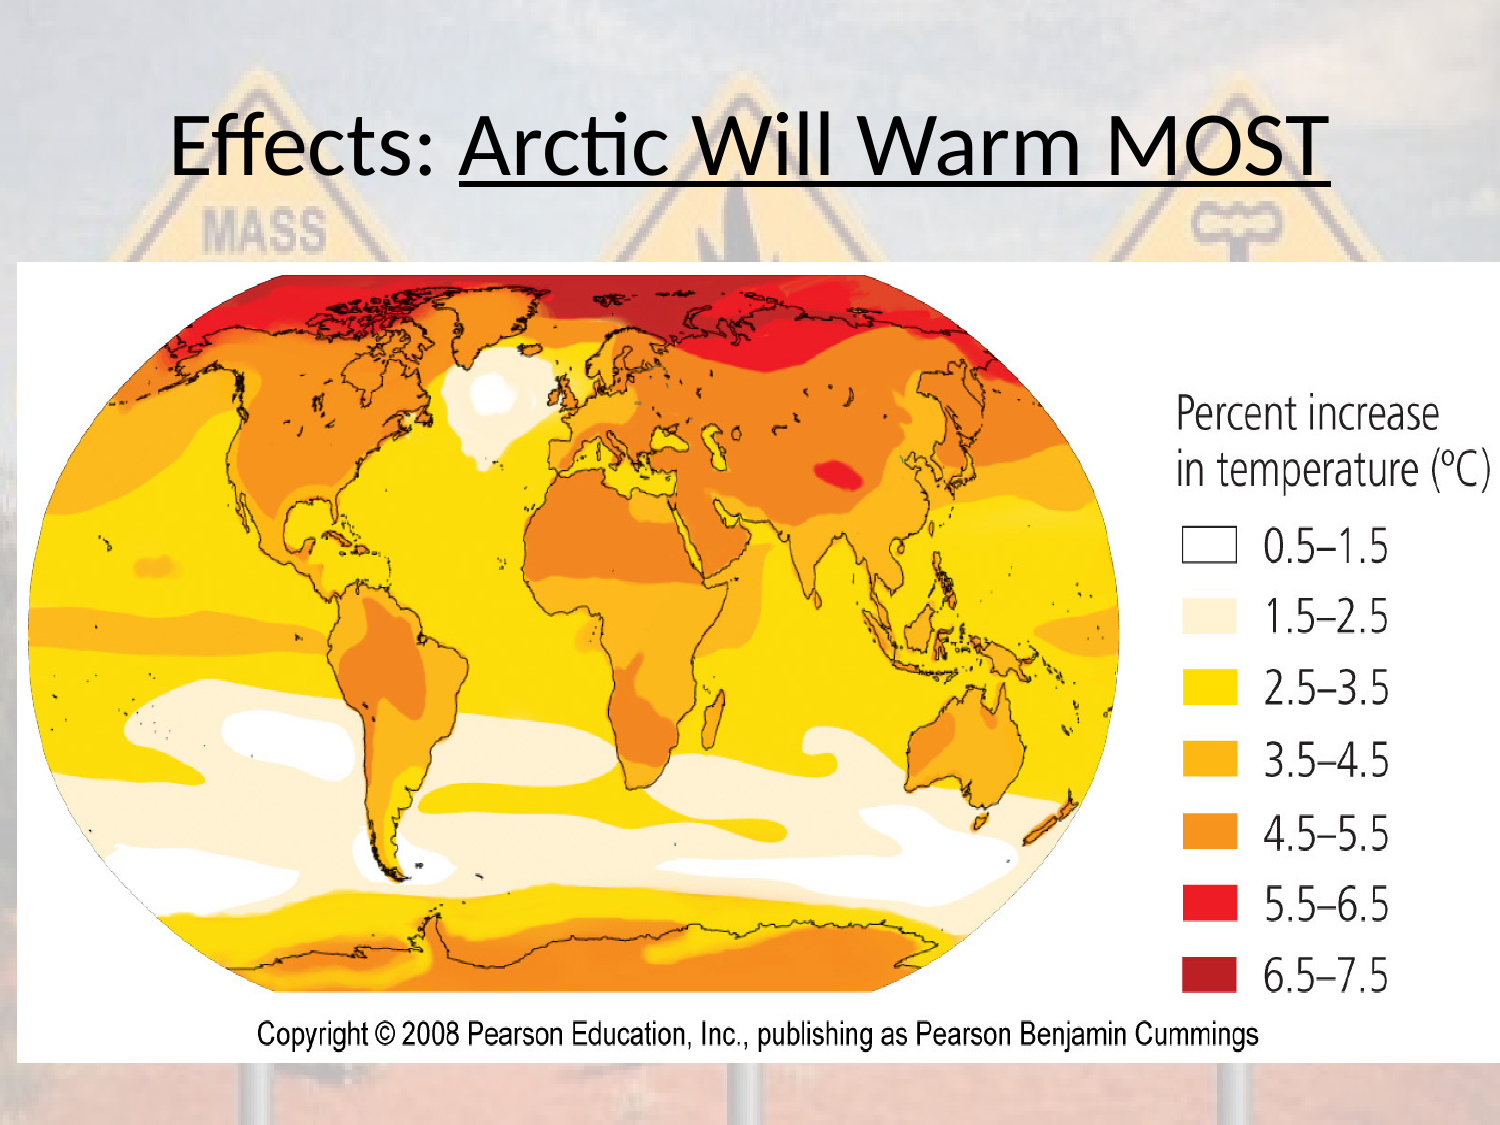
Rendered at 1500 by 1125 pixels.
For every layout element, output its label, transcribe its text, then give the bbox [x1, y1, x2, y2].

title Effects: Arctic Will Warm MOST [75, 45, 1425, 233]
picture [16, 262, 1500, 1063]
